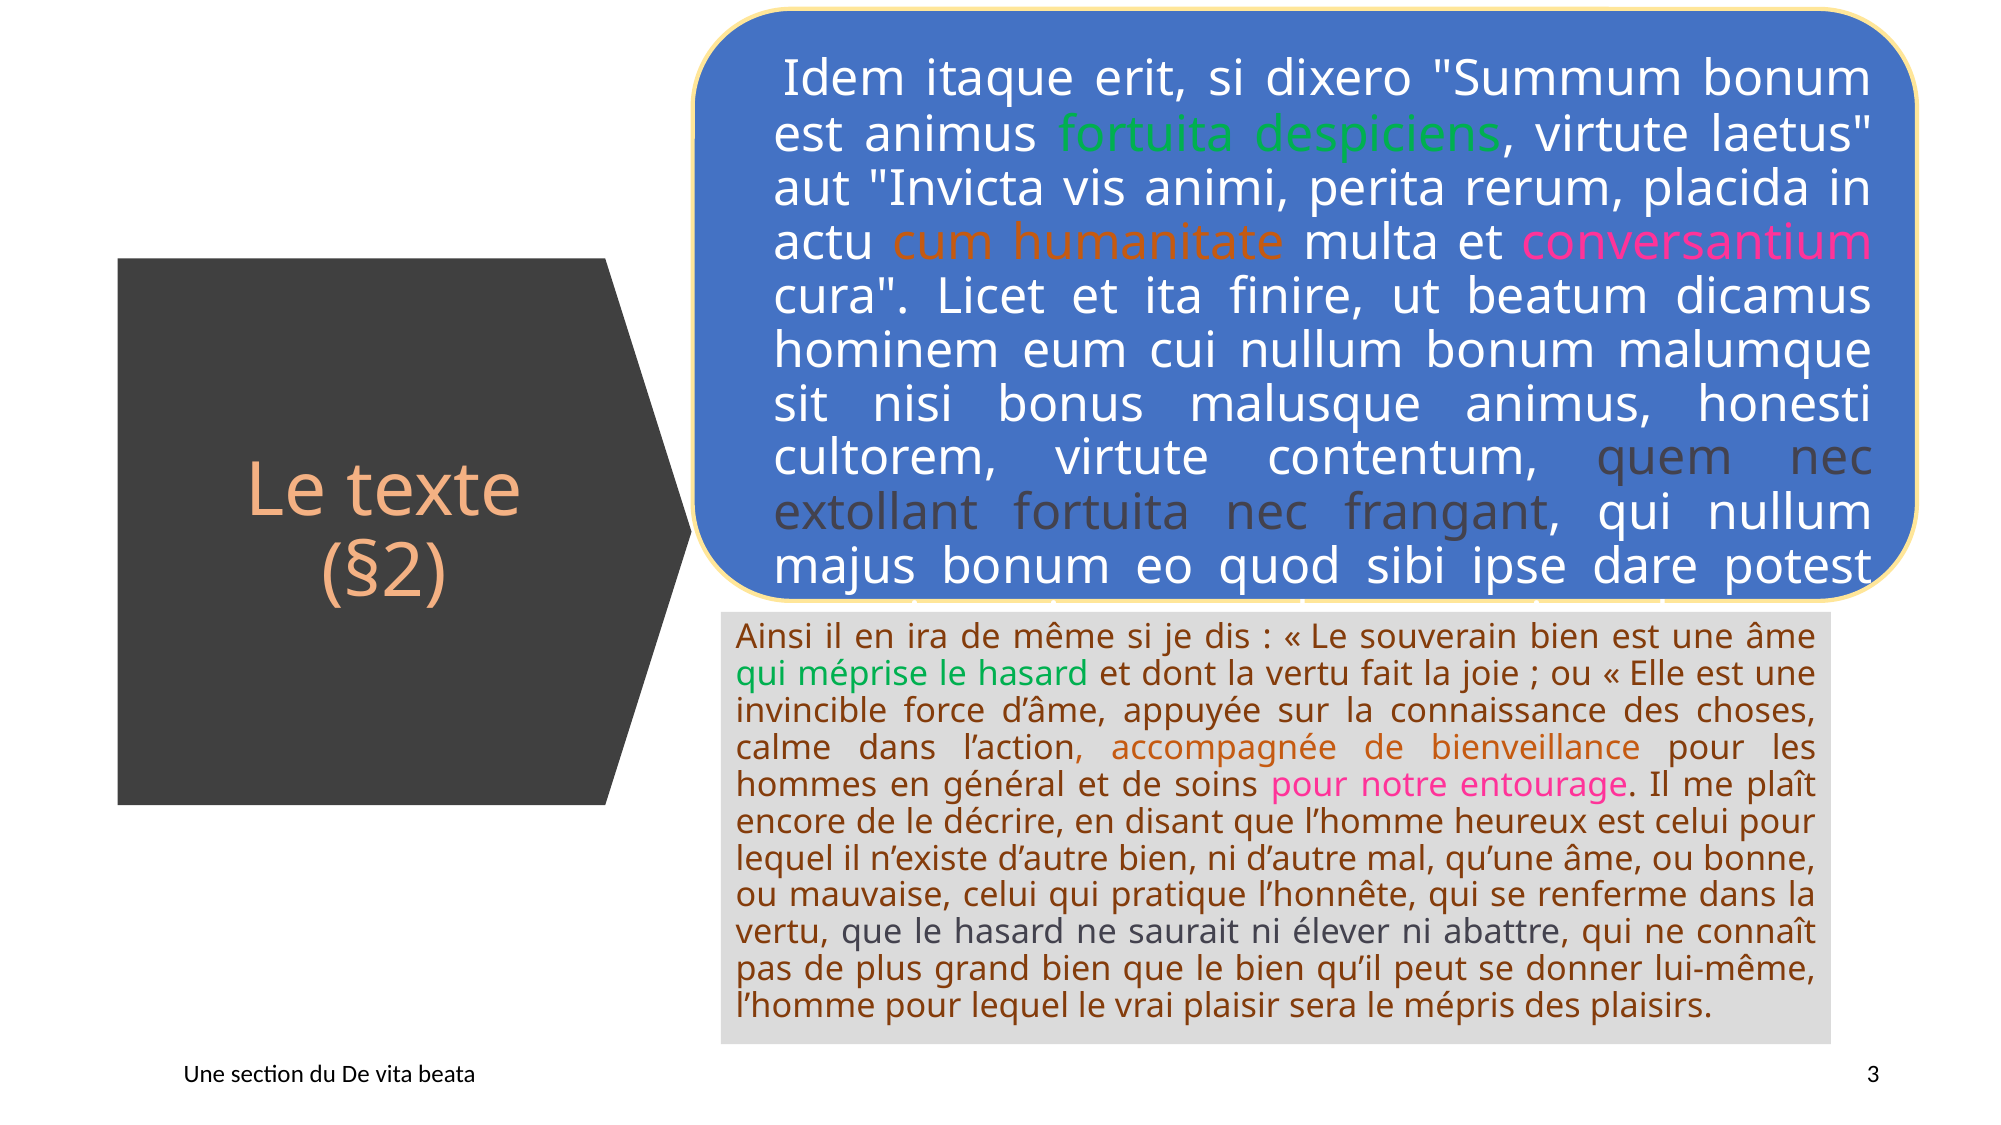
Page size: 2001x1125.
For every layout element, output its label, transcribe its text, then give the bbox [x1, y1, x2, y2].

text_box [115, 256, 694, 808]
text_box Le texte (§2) [168, 322, 600, 741]
text_box Idem itaque erit, si dixero "Summum bonum est animus fortuita despiciens, virtute laetus" aut "Invicta vis animi, perita rerum, placida in actu cum humanitate multa et conversantium cura". Licet et ita finire, ut beatum dicamus hominem eum cui nullum bonum malumque sit nisi bonus malusque animus, honesti cultorem, virtute contentum, quem nec extollant fortuita nec frangant, qui nullum majus bonum eo quod sibi ipse dare potest noverit, cui vera voluptas erit voluptatum contemptio. [690, 6, 1920, 603]
text_box Ainsi il en ira de même si je dis : « Le souverain bien est une âme qui méprise le hasard et dont la vertu fait la joie ; ou « Elle est une invincible force d’âme, appuyée sur la connaissance des choses, calme dans l’action, accompagnée de bienveillance pour les hommes en général et de soins pour notre entourage. Il me plaît encore de le décrire, en disant que l’homme heureux est celui pour lequel il n’existe d’autre bien, ni d’autre mal, qu’une âme, ou bonne, ou mauvaise, celui qui pratique l’honnête, qui se renferme dans la vertu, que le hasard ne saurait ni élever ni abattre, qui ne connaît pas de plus grand bien que le bien qu’il peut se donner lui-même, l’homme pour lequel le vrai plaisir sera le mépris des plaisirs. [720, 611, 1831, 1045]
text_box Une section du De vita beata [168, 1042, 1188, 1103]
text_box 3 [1810, 1042, 1895, 1103]
